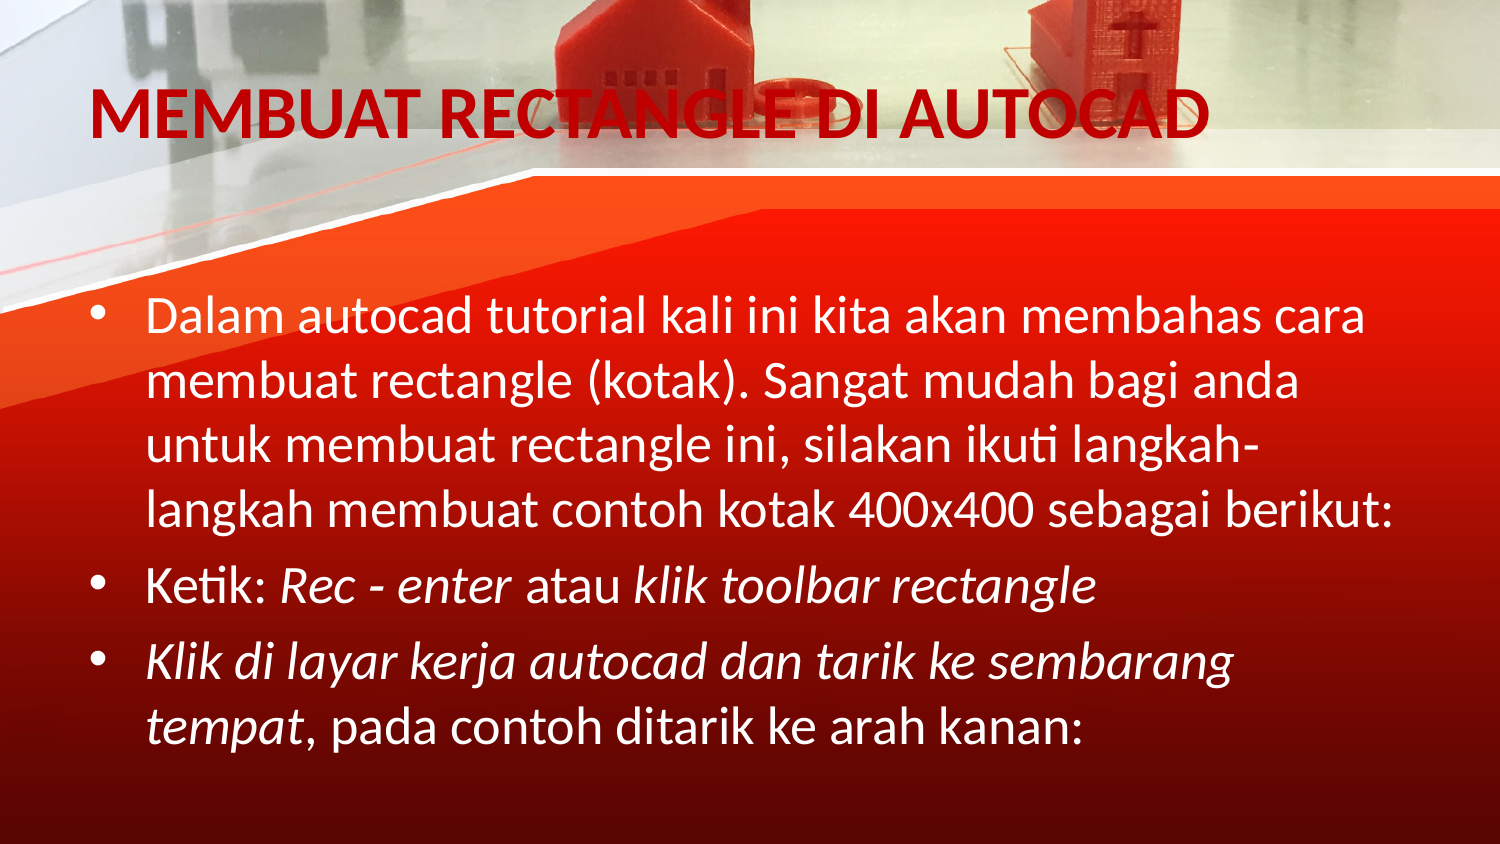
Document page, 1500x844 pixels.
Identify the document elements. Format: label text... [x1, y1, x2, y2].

list Dalam autocad tutorial kali ini kita akan membahas cara membuat rectangle (kotak). Sangat mudah bagi anda untuk membuat rectangle ini, silakan ikuti langkah‐langkah membuat contoh kotak 400x400 sebagai berikut: Ketik: Rec ‐ enter atau klik toolbar rectangle Klik di layar kerja autocad dan tarik ke sembarang tempat, pada contoh ditarik ke arah kanan: [73, 271, 1427, 798]
picture [0, 0, 1500, 844]
title MEMBUAT RECTANGLE DI AUTOCAD [73, 46, 1427, 172]
